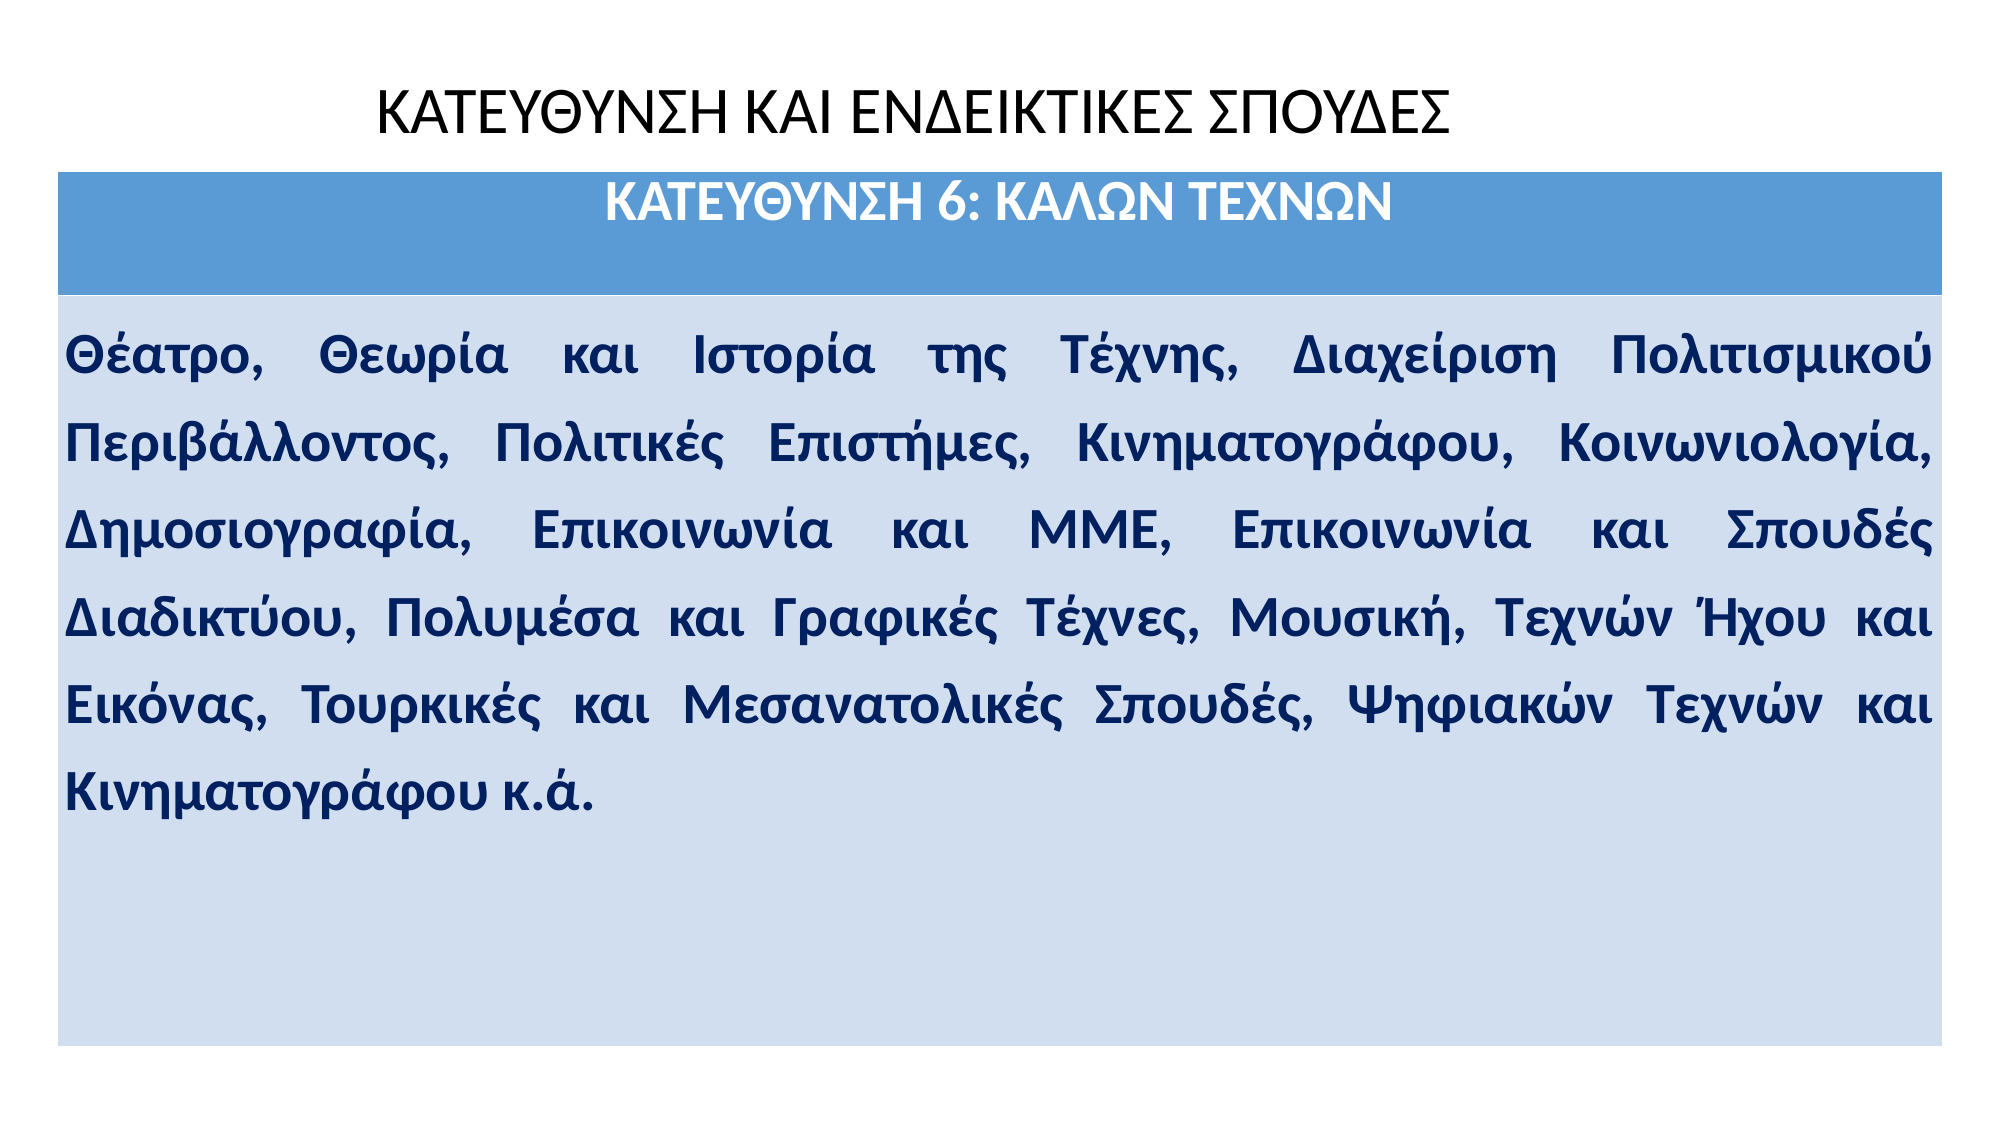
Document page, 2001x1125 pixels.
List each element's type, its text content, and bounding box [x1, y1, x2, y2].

table_cell Θέατρο, Θεωρία και Ιστορία της Τέχνης, Διαχείριση Πολιτισμικού Περιβάλλοντος, Πολιτικές Επιστήμες, Κινηματογράφου, Κοινωνιολογία, Δημοσιογραφία, Επικοινωνία και ΜΜΕ, Επικοινωνία και Σπουδές Διαδικτύου, Πολυμέσα και Γραφικές Τέχνες, Μουσική, Τεχνών Ήχου και Εικόνας, Τουρκικές και Μεσανατολικές Σπουδές, Ψηφιακών Τεχνών και Κινηματογράφου κ.ά. [58, 296, 1942, 1046]
title ΚΑΤΕΥΘΥΝΣΗ ΚΑΙ ΕΝΔΕΙΚΤΙΚΕΣ ΣΠΟΥΔΕΣ [78, 30, 1750, 170]
table_header ΚΑΤΕΥΘΥΝΣΗ 6: ΚΑΛΩΝ ΤΕΧΝΩΝ [58, 172, 1942, 295]
